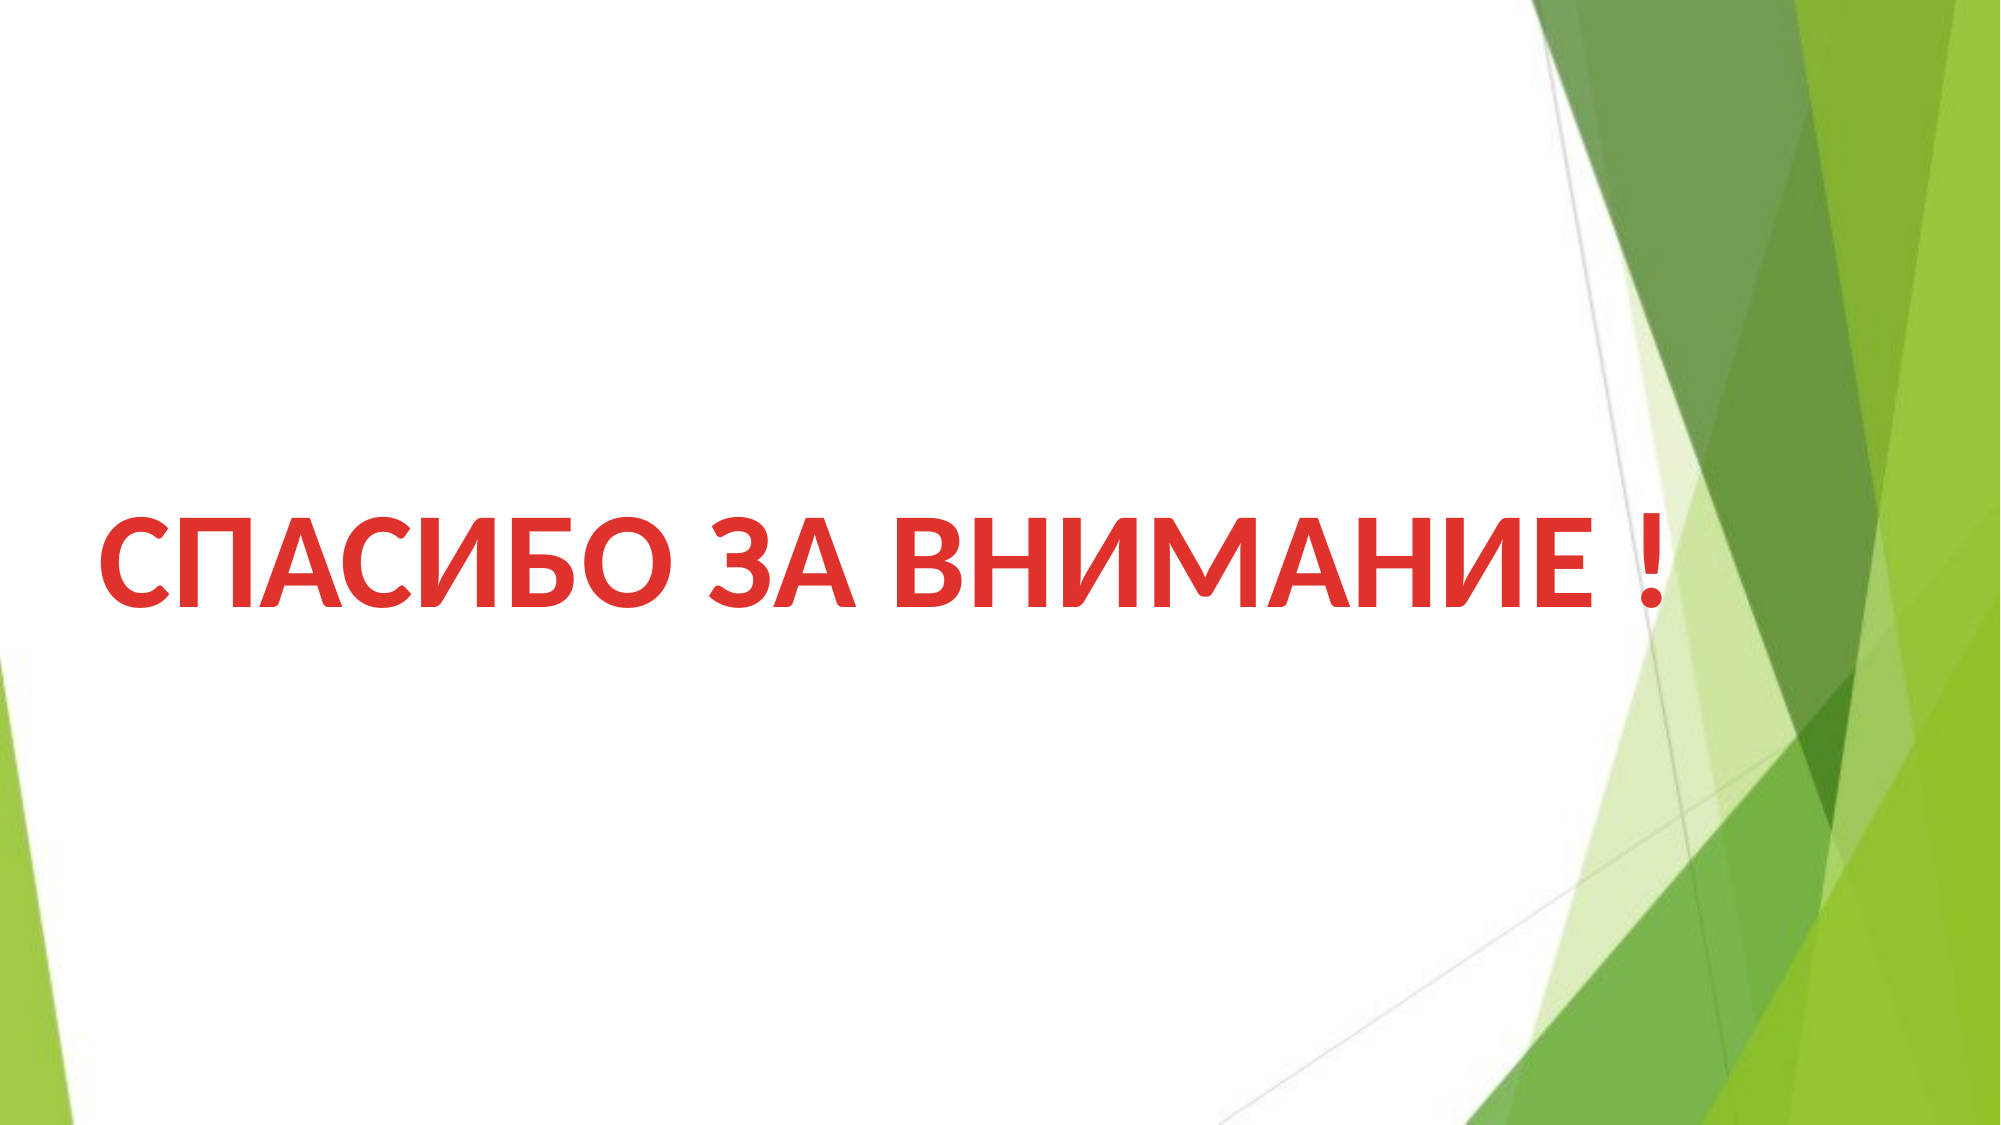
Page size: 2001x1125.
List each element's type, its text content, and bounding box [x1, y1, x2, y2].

picture [0, 0, 2001, 1125]
text_box СПАСИБО ЗА ВНИМАНИЕ ! [72, 462, 1703, 643]
